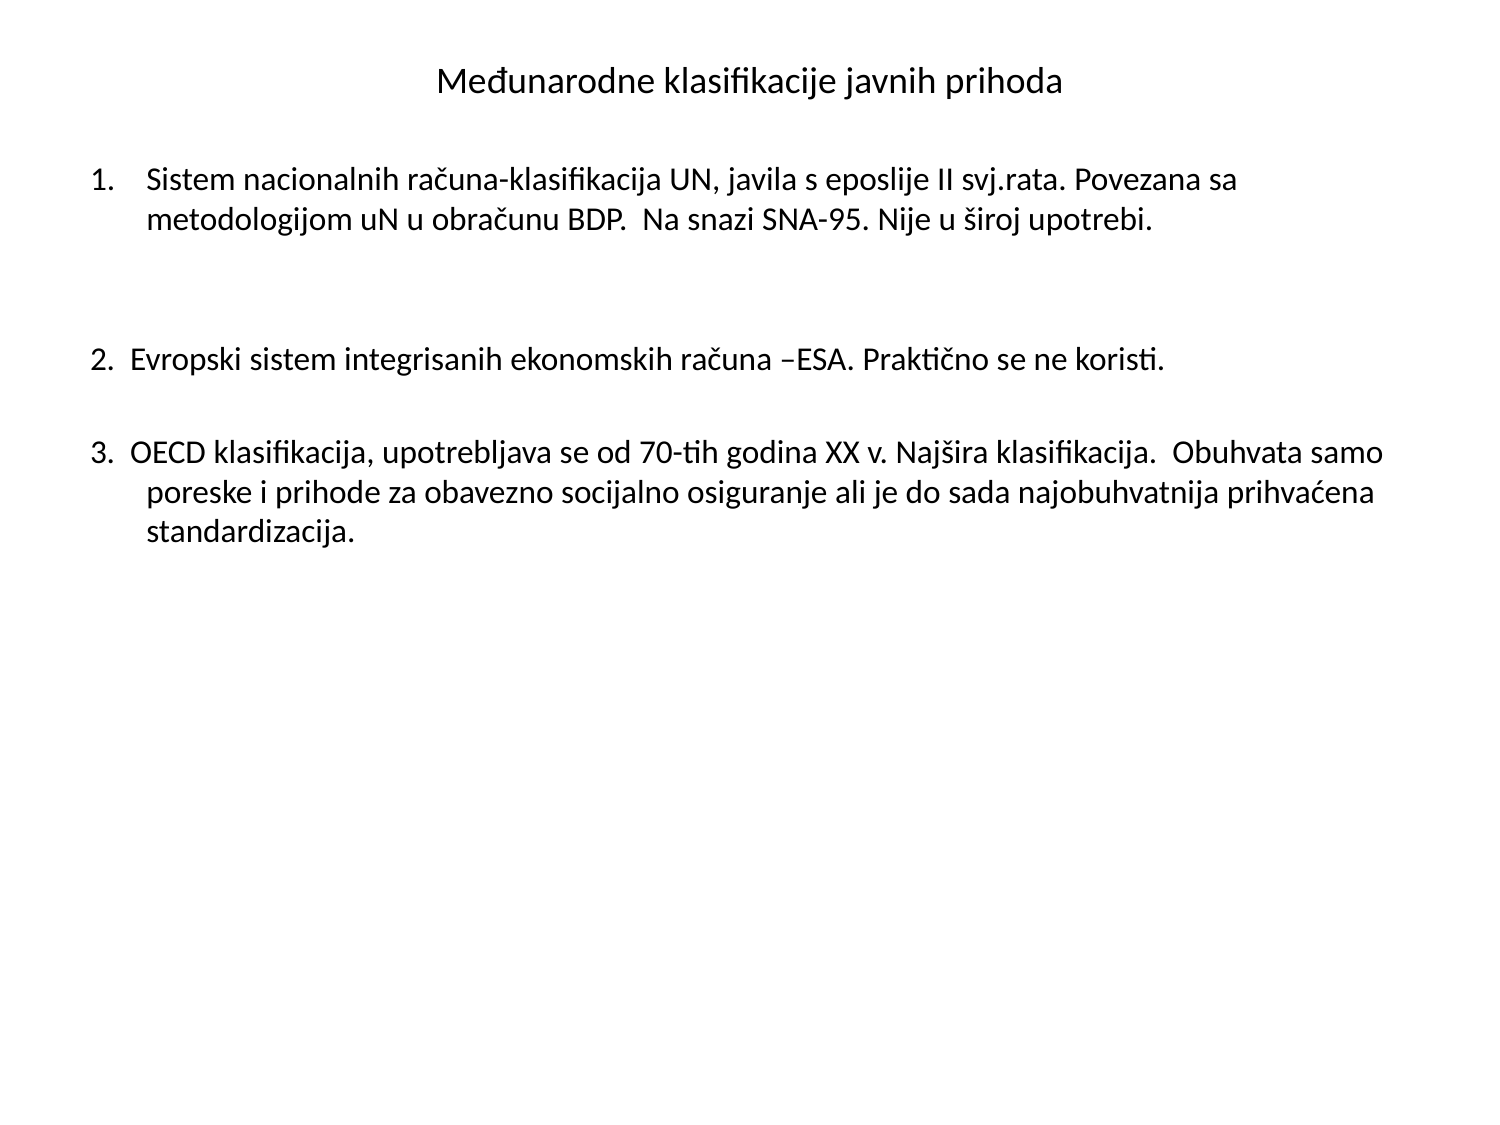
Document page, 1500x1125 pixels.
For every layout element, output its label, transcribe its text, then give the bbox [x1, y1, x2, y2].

list Sistem nacionalnih računa-klasifikacija UN, javila s eposlije II svj.rata. Povezana sa metodologijom uN u obračunu BDP. Na snazi SNA-95. Nije u široj upotrebi. 2. Evropski sistem integrisanih ekonomskih računa –ESA. Praktično se ne koristi. 3. OECD klasifikacija, upotrebljava se od 70-tih godina XX v. Najšira klasifikacija. Obuhvata samo poreske i prihode za obavezno socijalno osiguranje ali je do sada najobuhvatnija prihvaćena standardizacija. [75, 149, 1425, 1005]
title Međunarodne klasifikacije javnih prihoda [75, 45, 1425, 113]
